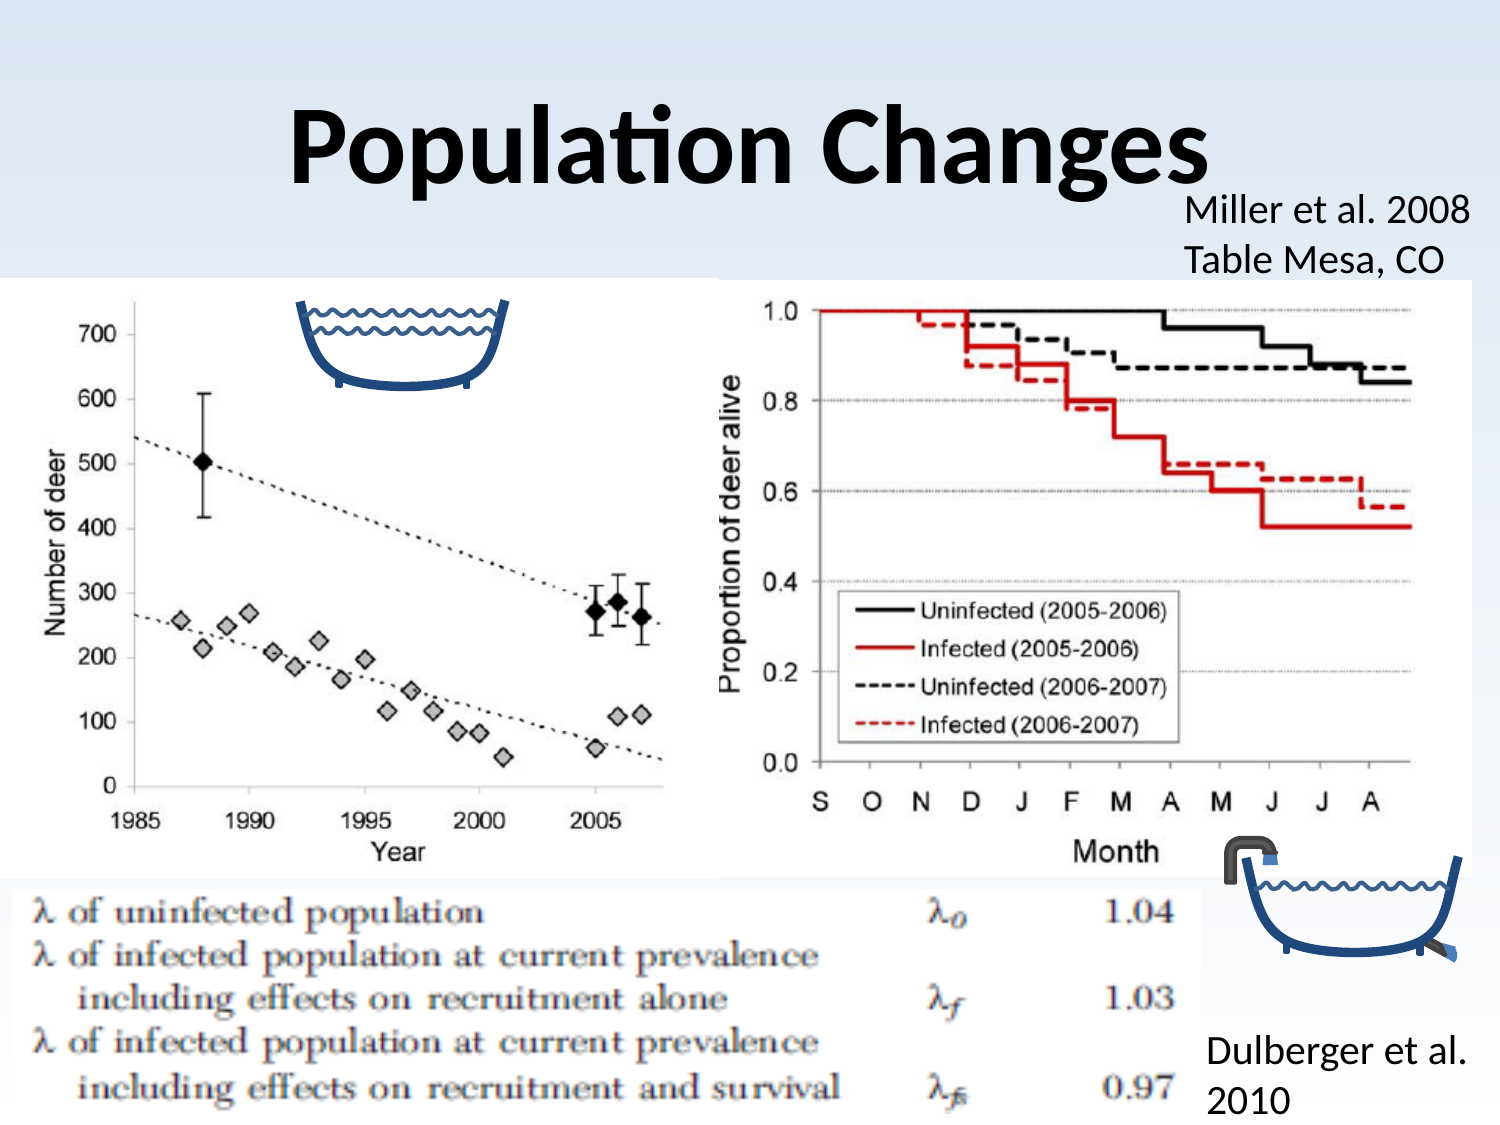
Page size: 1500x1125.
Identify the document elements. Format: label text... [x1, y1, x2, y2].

picture [0, 278, 1473, 879]
title Population Changes [75, 45, 1425, 233]
text_box Miller et al. 2008 Table Mesa, CO [1169, 174, 1487, 290]
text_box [1225, 837, 1459, 961]
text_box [299, 300, 506, 388]
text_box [12, 889, 1494, 1125]
